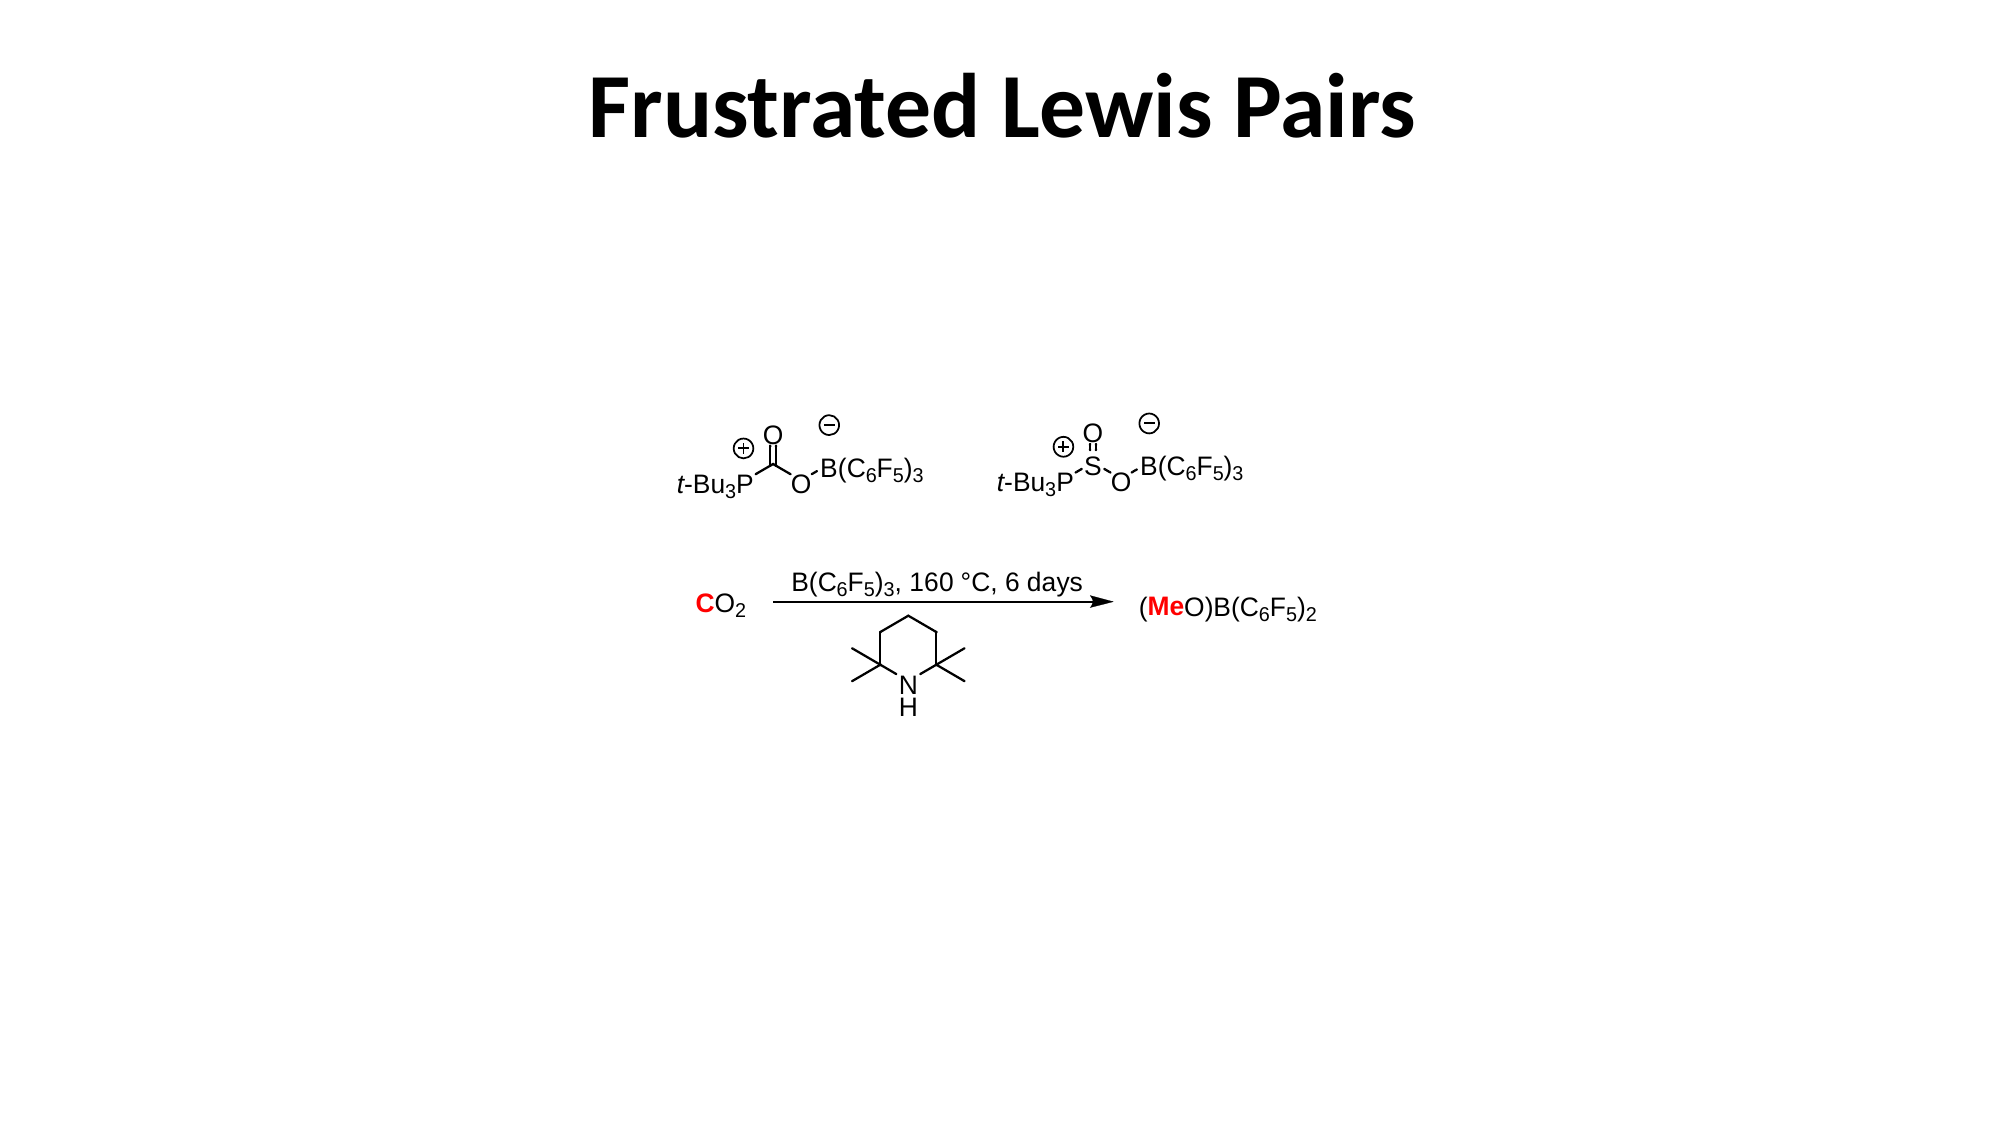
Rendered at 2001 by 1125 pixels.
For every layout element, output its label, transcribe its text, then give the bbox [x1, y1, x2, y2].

text_box Frustrated Lewis Pairs [255, 7, 1750, 195]
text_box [672, 407, 1328, 717]
